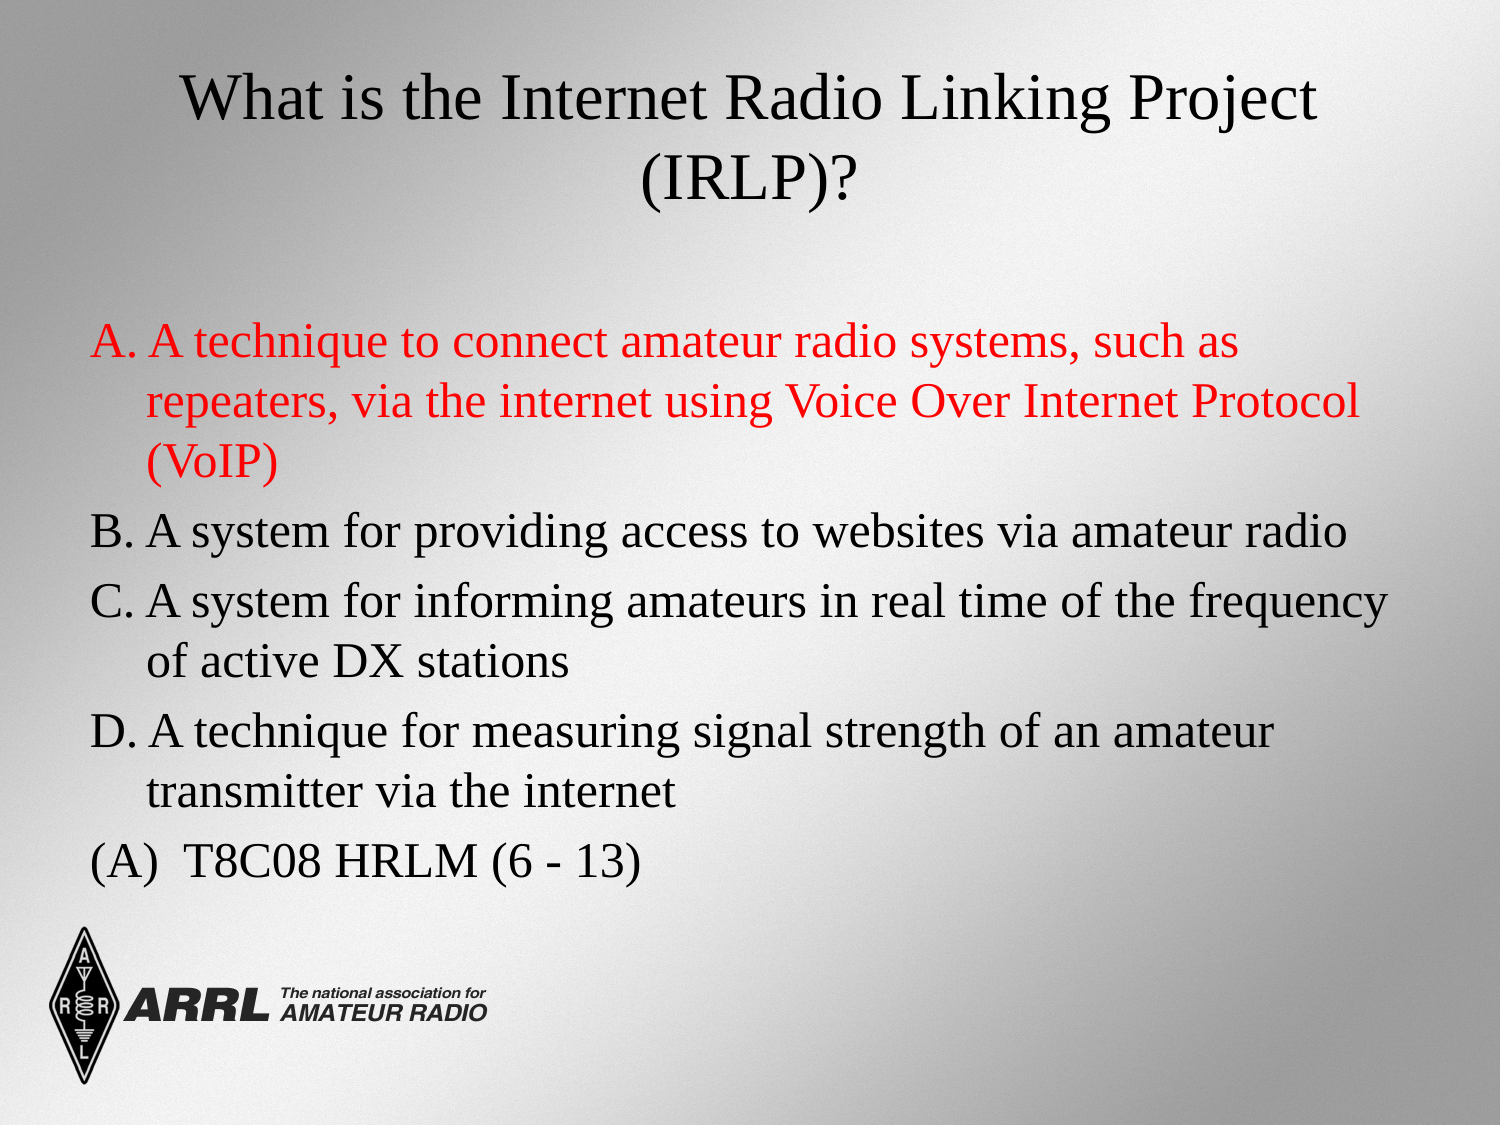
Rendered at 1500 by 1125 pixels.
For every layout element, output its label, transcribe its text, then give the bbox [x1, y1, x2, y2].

list A. A technique to connect amateur radio systems, such as repeaters, via the internet using Voice Over Internet Protocol (VoIP) B. A system for providing access to websites via amateur radio C. A system for informing amateurs in real time of the frequency of active DX stations D. A technique for measuring signal strength of an amateur transmitter via the internet (A) T8C08 HRLM (6 - 13) [75, 299, 1425, 1005]
picture [0, 0, 1500, 1125]
title What is the Internet Radio Linking Project (IRLP)? [75, 45, 1425, 233]
